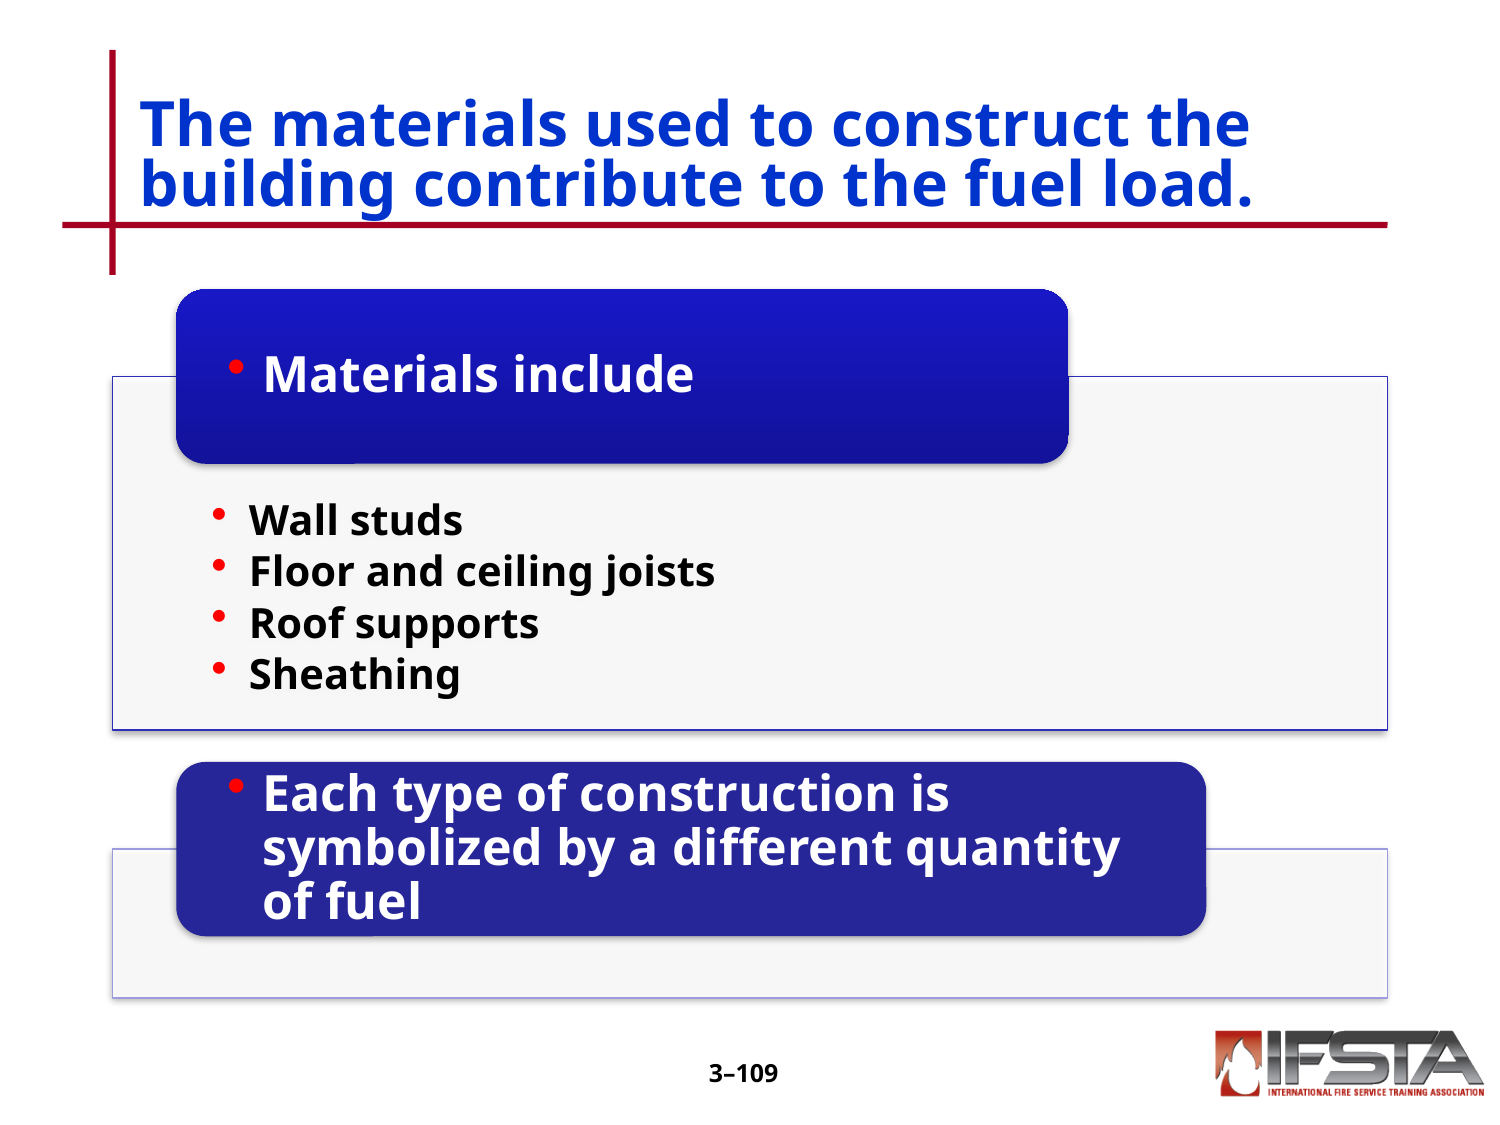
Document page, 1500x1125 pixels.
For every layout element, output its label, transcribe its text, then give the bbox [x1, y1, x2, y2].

text_box The materials used to construct the building contribute to the fuel load. [124, 91, 1400, 242]
picture [1215, 1030, 1485, 1099]
slide_number 3–108 [587, 1050, 900, 1125]
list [112, 287, 1388, 1001]
